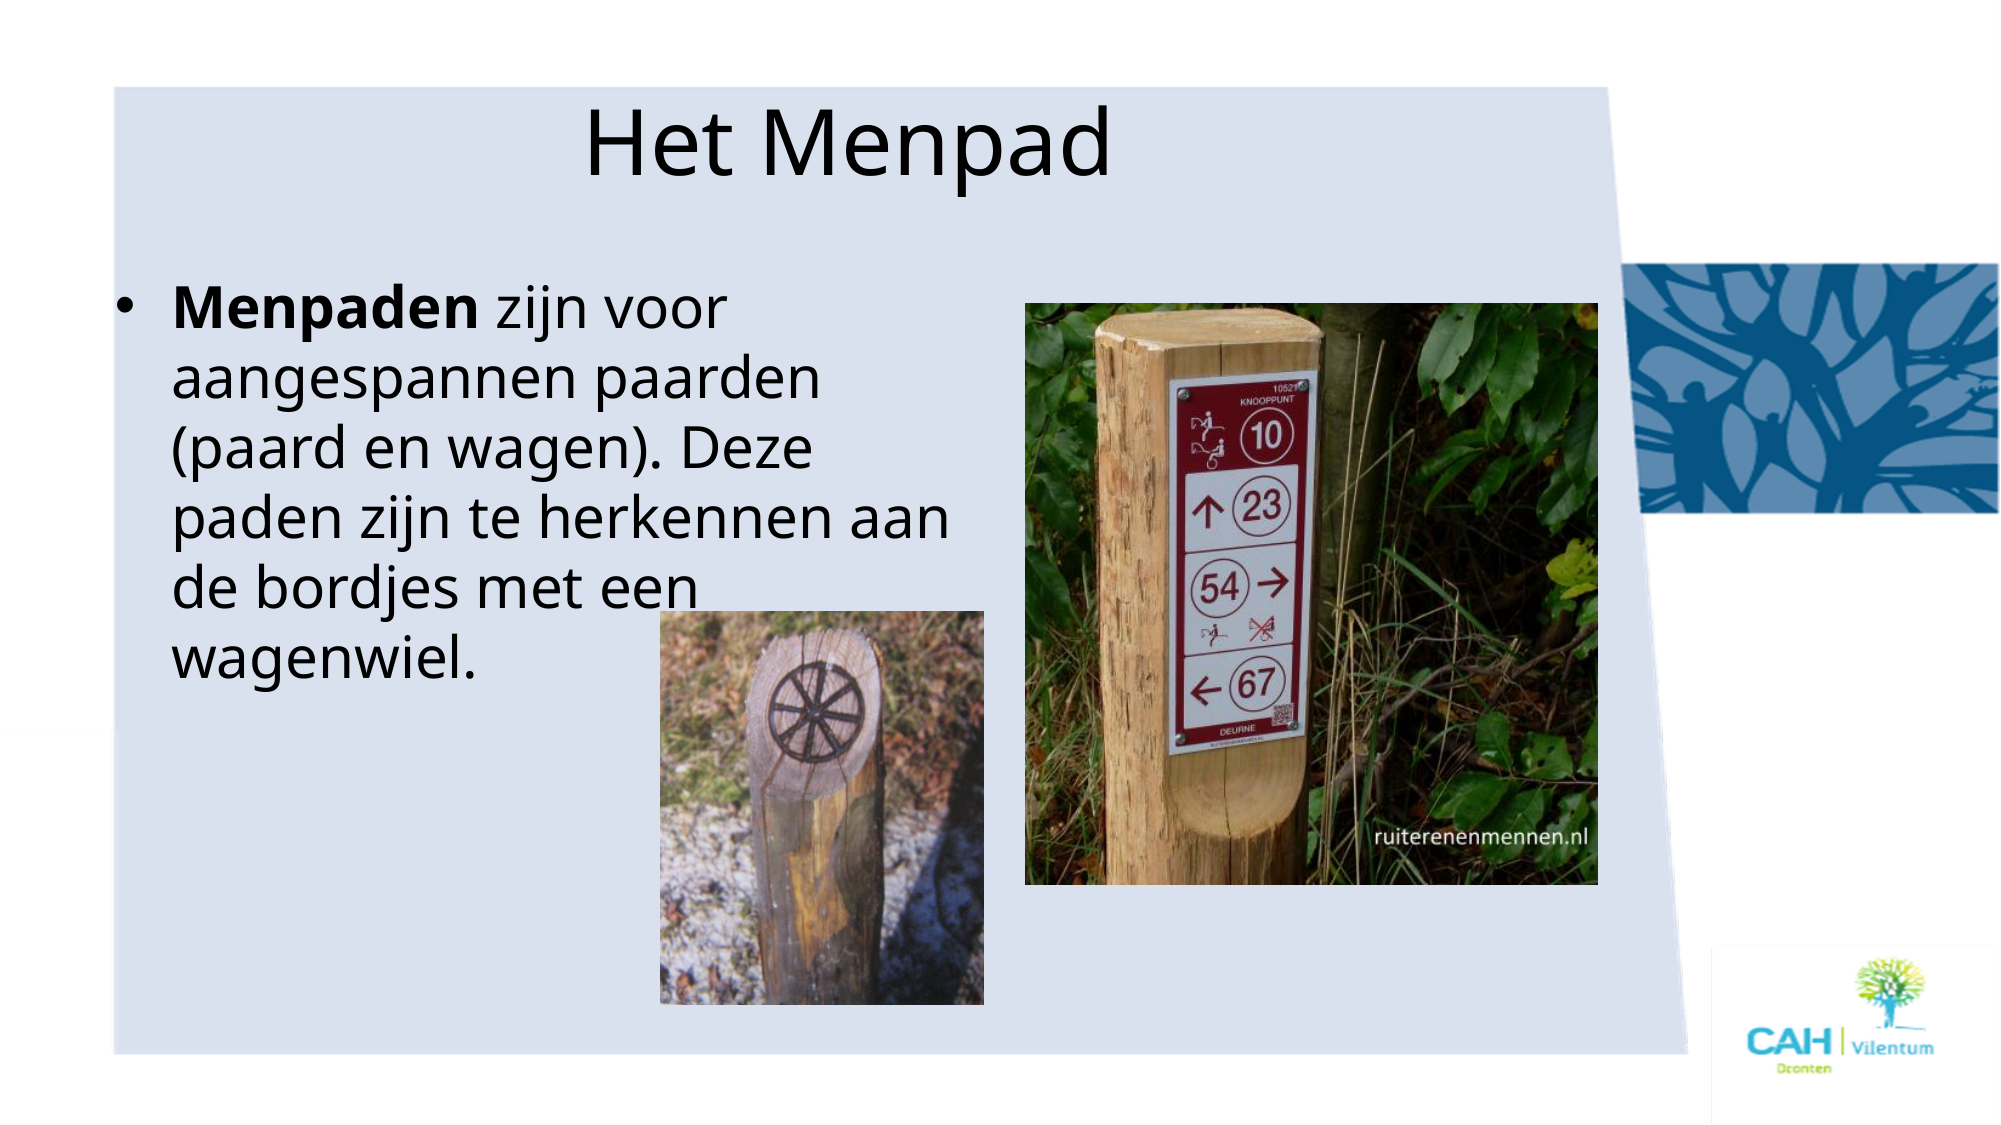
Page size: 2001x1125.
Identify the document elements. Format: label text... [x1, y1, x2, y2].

title Het Menpad [99, 45, 1598, 233]
picture [0, 0, 2000, 1125]
list Menpaden zijn voor aangespannen paarden (paard en wagen). Deze paden zijn te herkennen aan de bordjes met een wagenwiel. [99, 262, 984, 1005]
